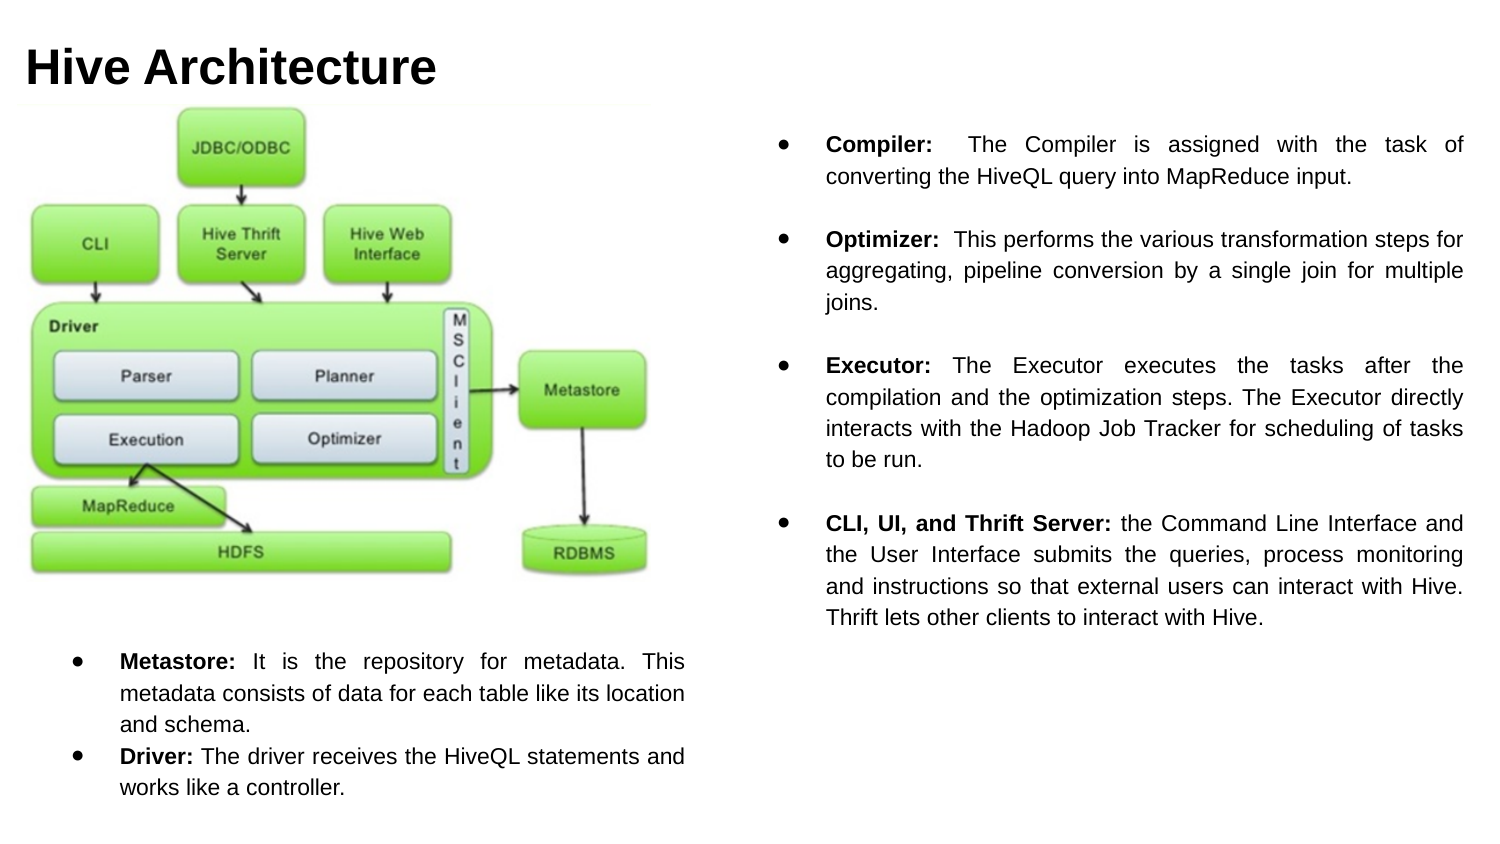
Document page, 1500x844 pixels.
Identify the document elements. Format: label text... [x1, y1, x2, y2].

text_box Hive Architecture [0, 0, 463, 121]
text_box Compiler: The Compiler is assigned with the task of converting the HiveQL query into MapReduce input. Optimizer: This performs the various transformation steps for aggregating, pipeline conversion by a single join for multiple joins. Executor: The Executor executes the tasks after the compilation and the optimization steps. The Executor directly interacts with the Hadoop Job Tracker for scheduling of tasks to be run. CLI, UI, and Thrift Server: the Command Line Interface and the User Interface submits the queries, process monitoring and instructions so that external users can interact with Hive. Thrift lets other clients to interact with Hive. [735, 51, 1480, 794]
text_box Metastore: It is the repository for metadata. This metadata consists of data for each table like its location and schema. Driver: The driver receives the HiveQL statements and works like a controller. [29, 627, 701, 810]
picture [17, 104, 651, 582]
